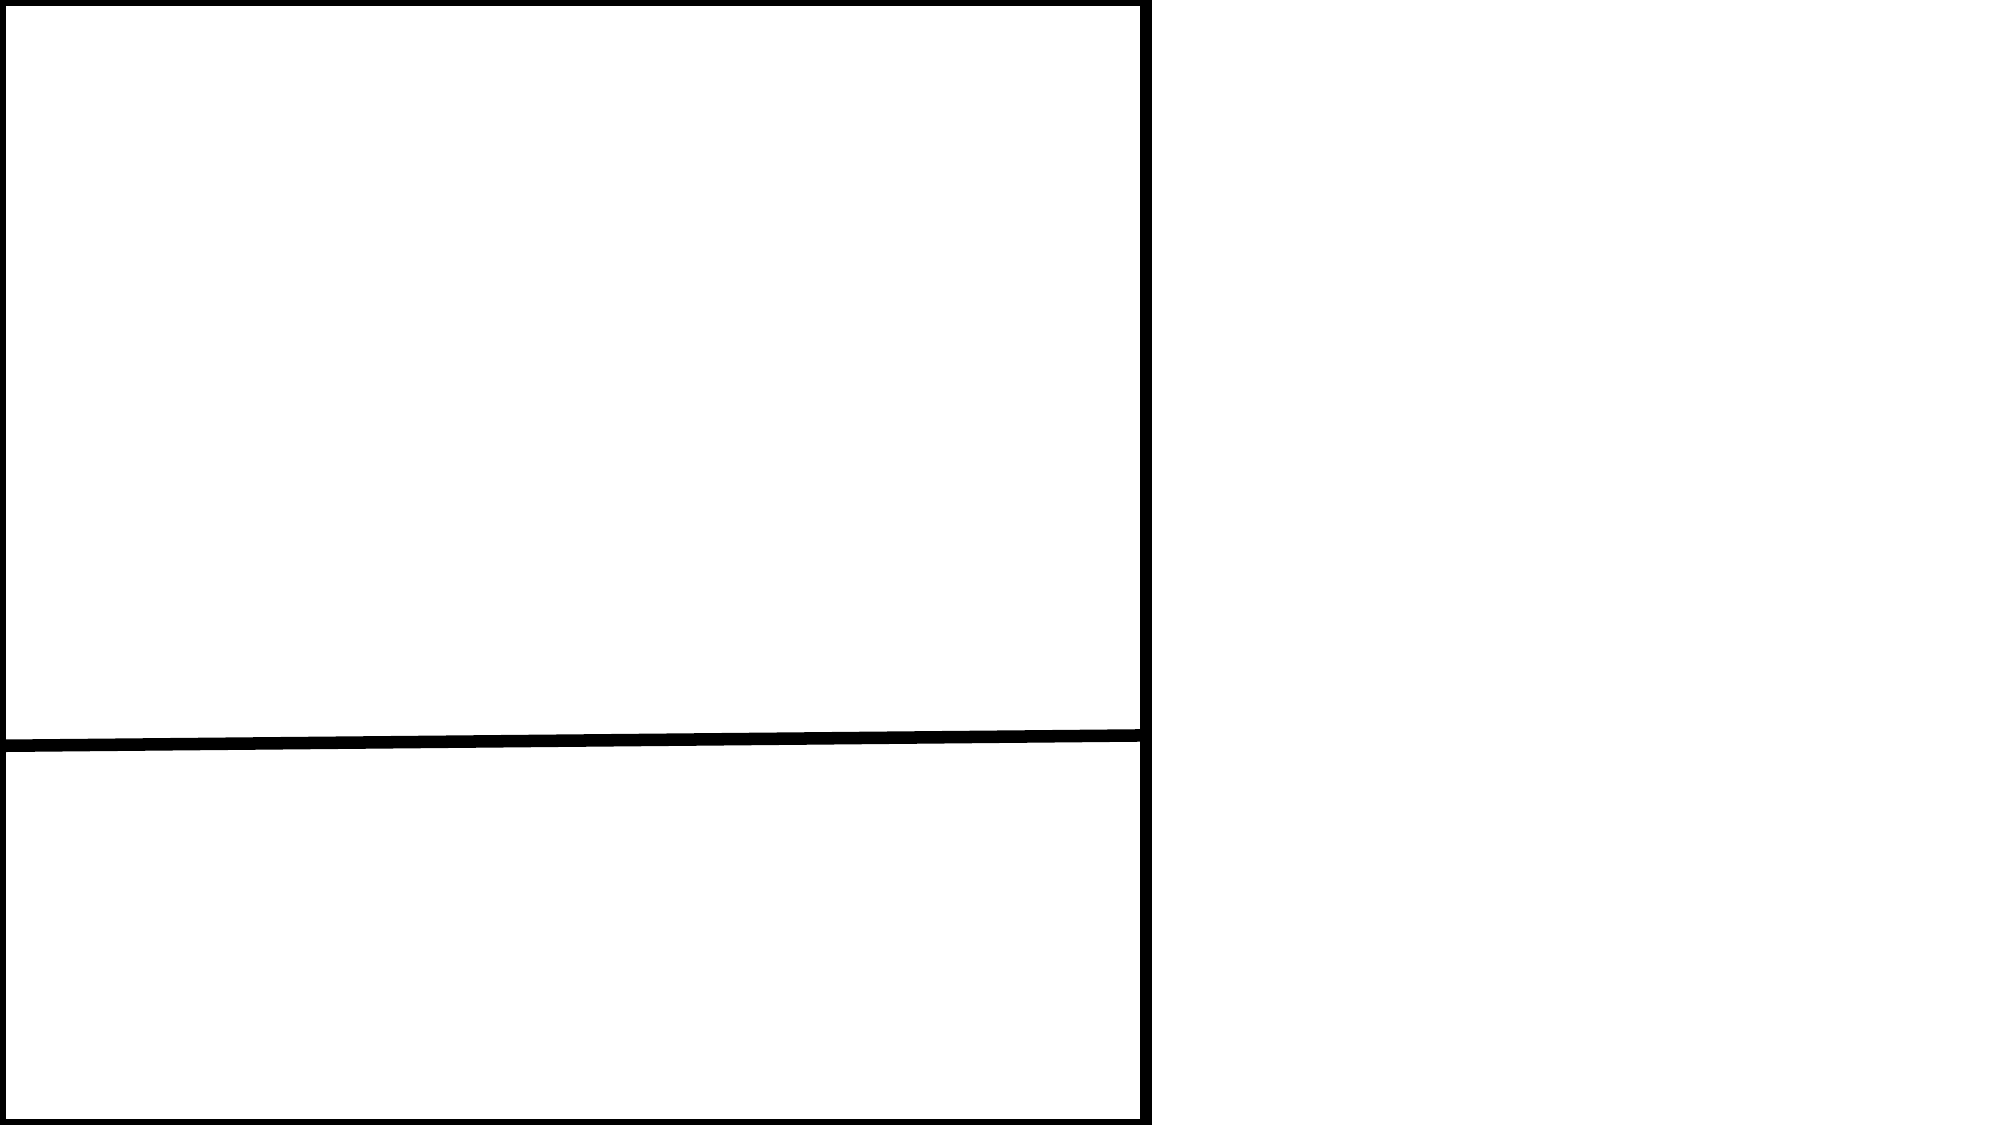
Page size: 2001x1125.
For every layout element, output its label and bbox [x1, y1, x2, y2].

text_box [0, 735, 1146, 746]
text_box [0, 0, 1147, 1125]
